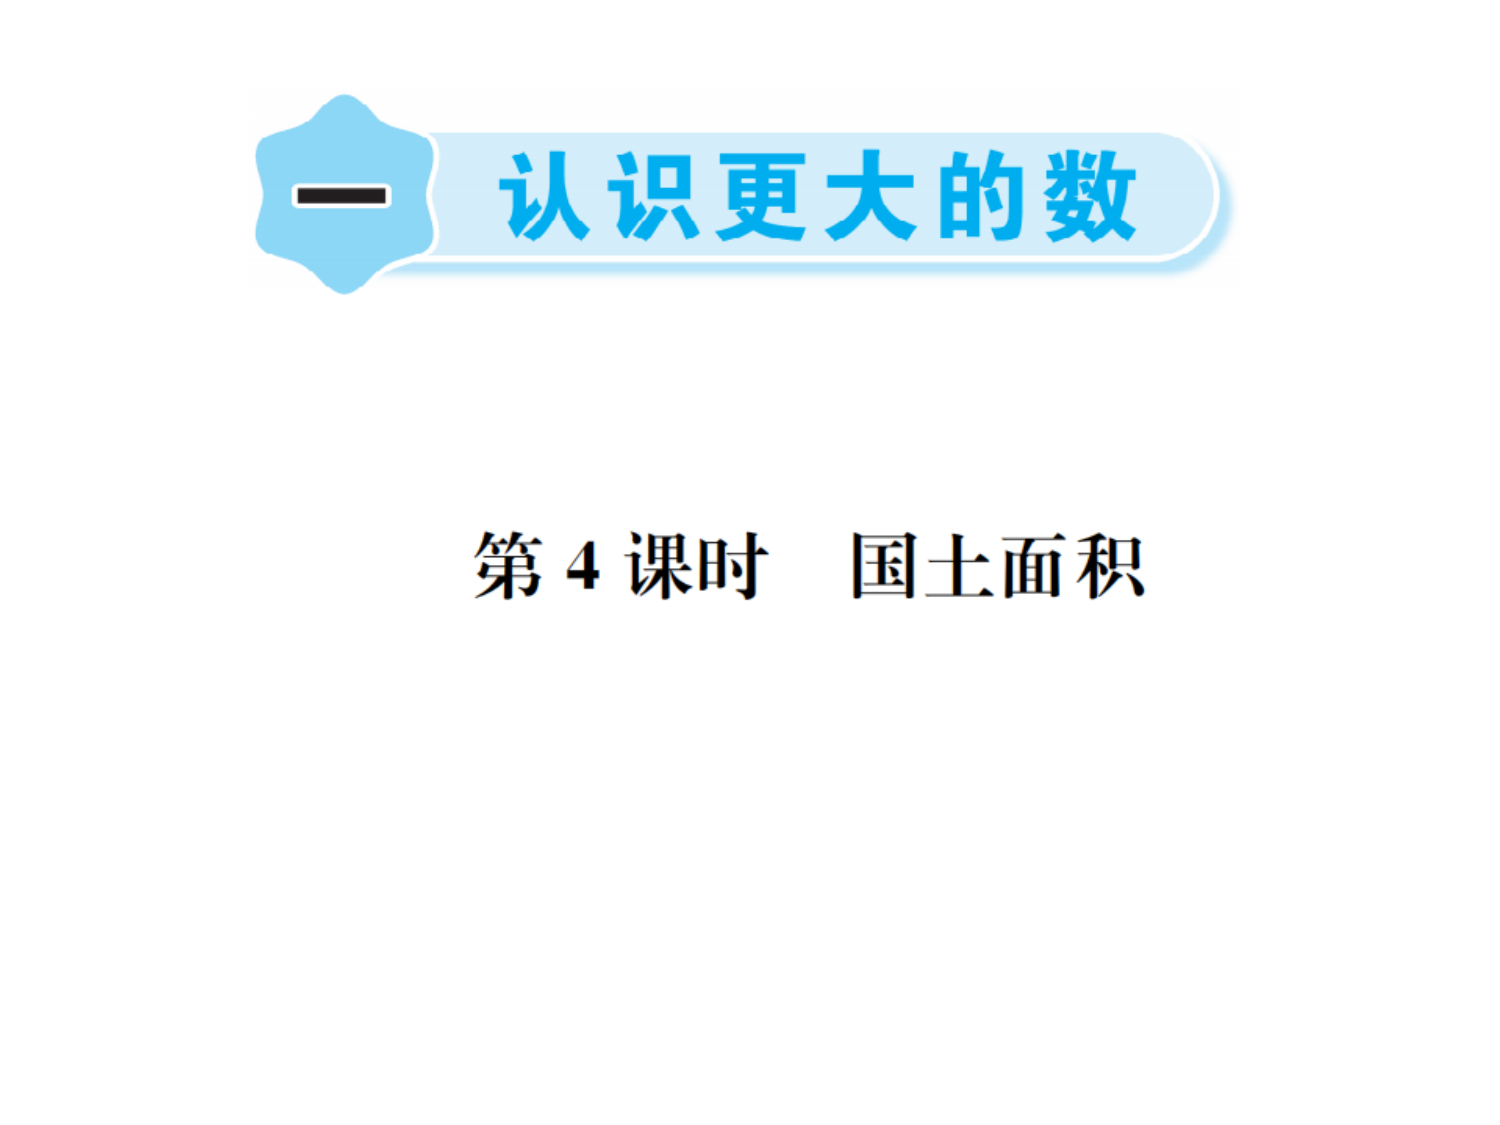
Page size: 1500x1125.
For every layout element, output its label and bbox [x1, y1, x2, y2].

picture [241, 89, 1253, 306]
picture [442, 506, 1151, 619]
